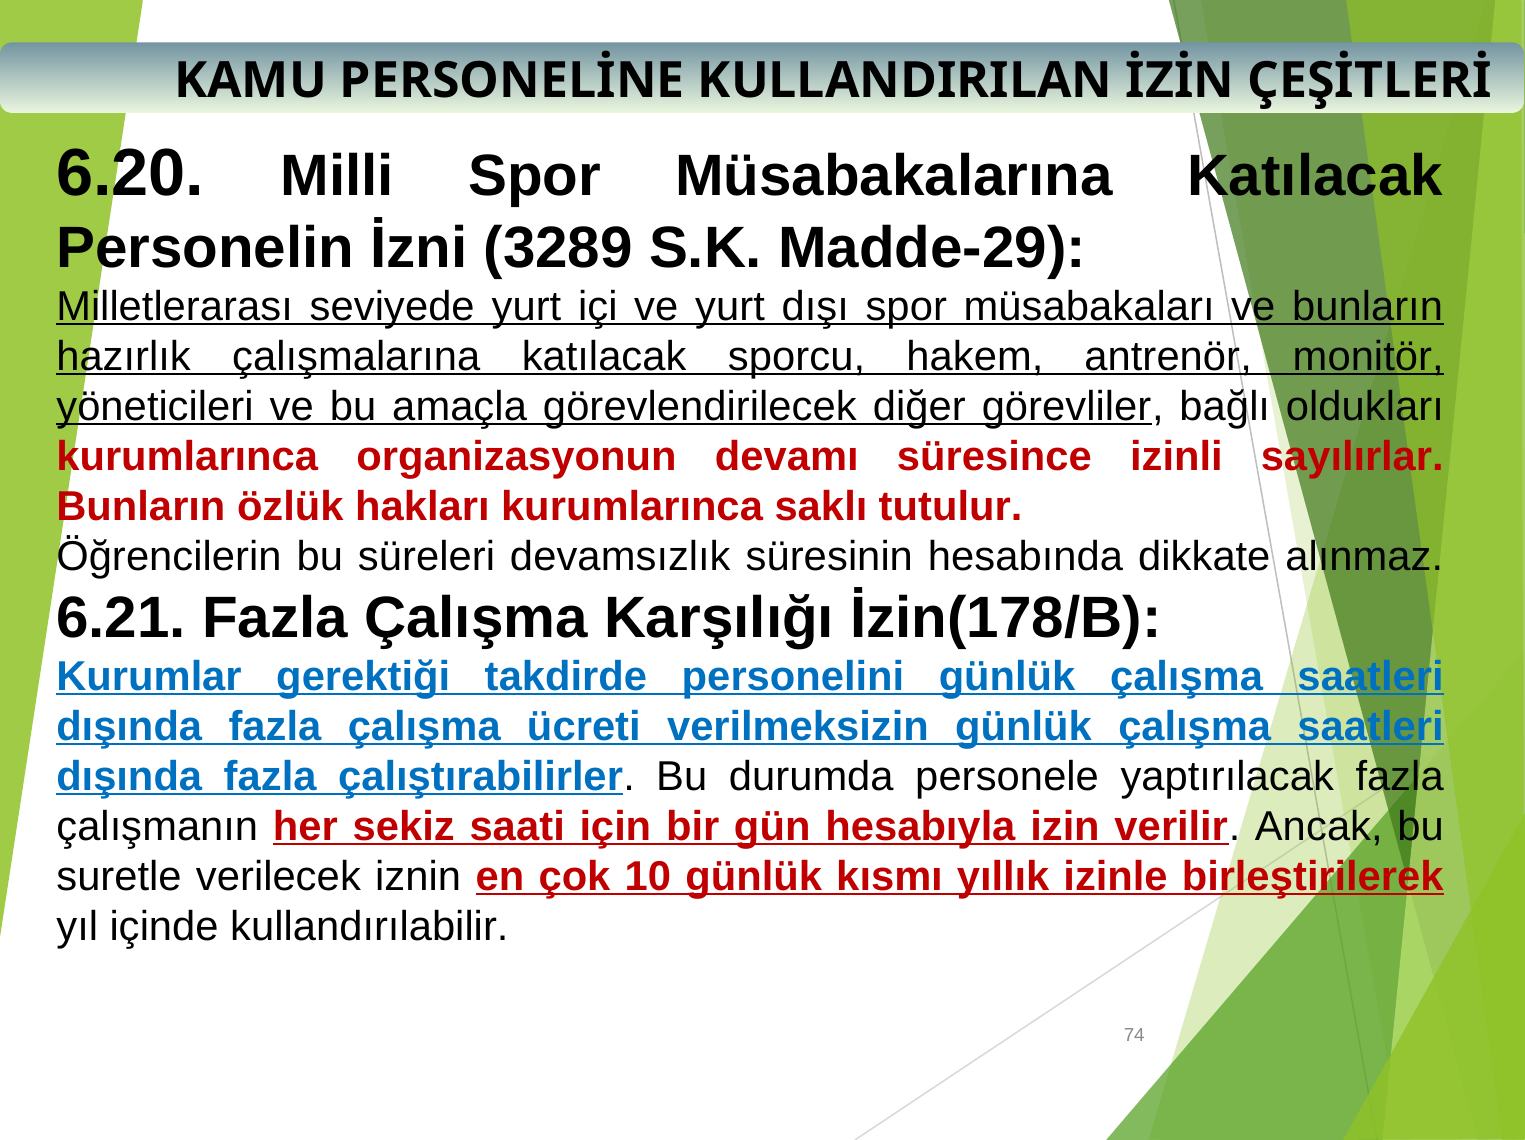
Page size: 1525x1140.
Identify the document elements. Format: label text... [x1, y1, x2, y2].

text_box [29, 166, 1483, 1140]
text_box 6.20. Milli Spor Müsabakalarına Katılacak Personelin İzni (3289 S.K. Madde-29): Milletlerarası seviyede yurt içi ve yurt dışı spor müsabakaları ve bunların hazırlık çalışmalarına katılacak sporcu, hakem, antrenör, monitör, yöneticileri ve bu amaçla görevlendirilecek diğer görevliler, bağlı oldukları kurumlarınca organizasyonun devamı süresince izinli sayılırlar. Bunların özlük hakları kurumlarınca saklı tutulur. Öğrencilerin bu süreleri devamsızlık süresinin hesabında dikkate alınmaz. 6.21. Fazla Çalışma Karşılığı İzin(178/B): Kurumlar gerektiği takdirde personelini günlük çalışma saatleri dışında fazla çalışma ücreti verilmeksizin günlük çalışma saatleri dışında fazla çalıştırabilirler. Bu durumda personele yaptırılacak fazla çalışmanın her sekiz saati için bir gün hesabıyla izin verilir. Ancak, bu suretle verilecek iznin en çok 10 günlük kısmı yıllık izinle birleştirilerek yıl içinde kullandırılabilir. [41, 121, 1459, 1057]
text_box KAMU PERSONELİNE KULLANDIRILAN İZİN ÇEŞİTLERİ [0, 42, 1524, 113]
